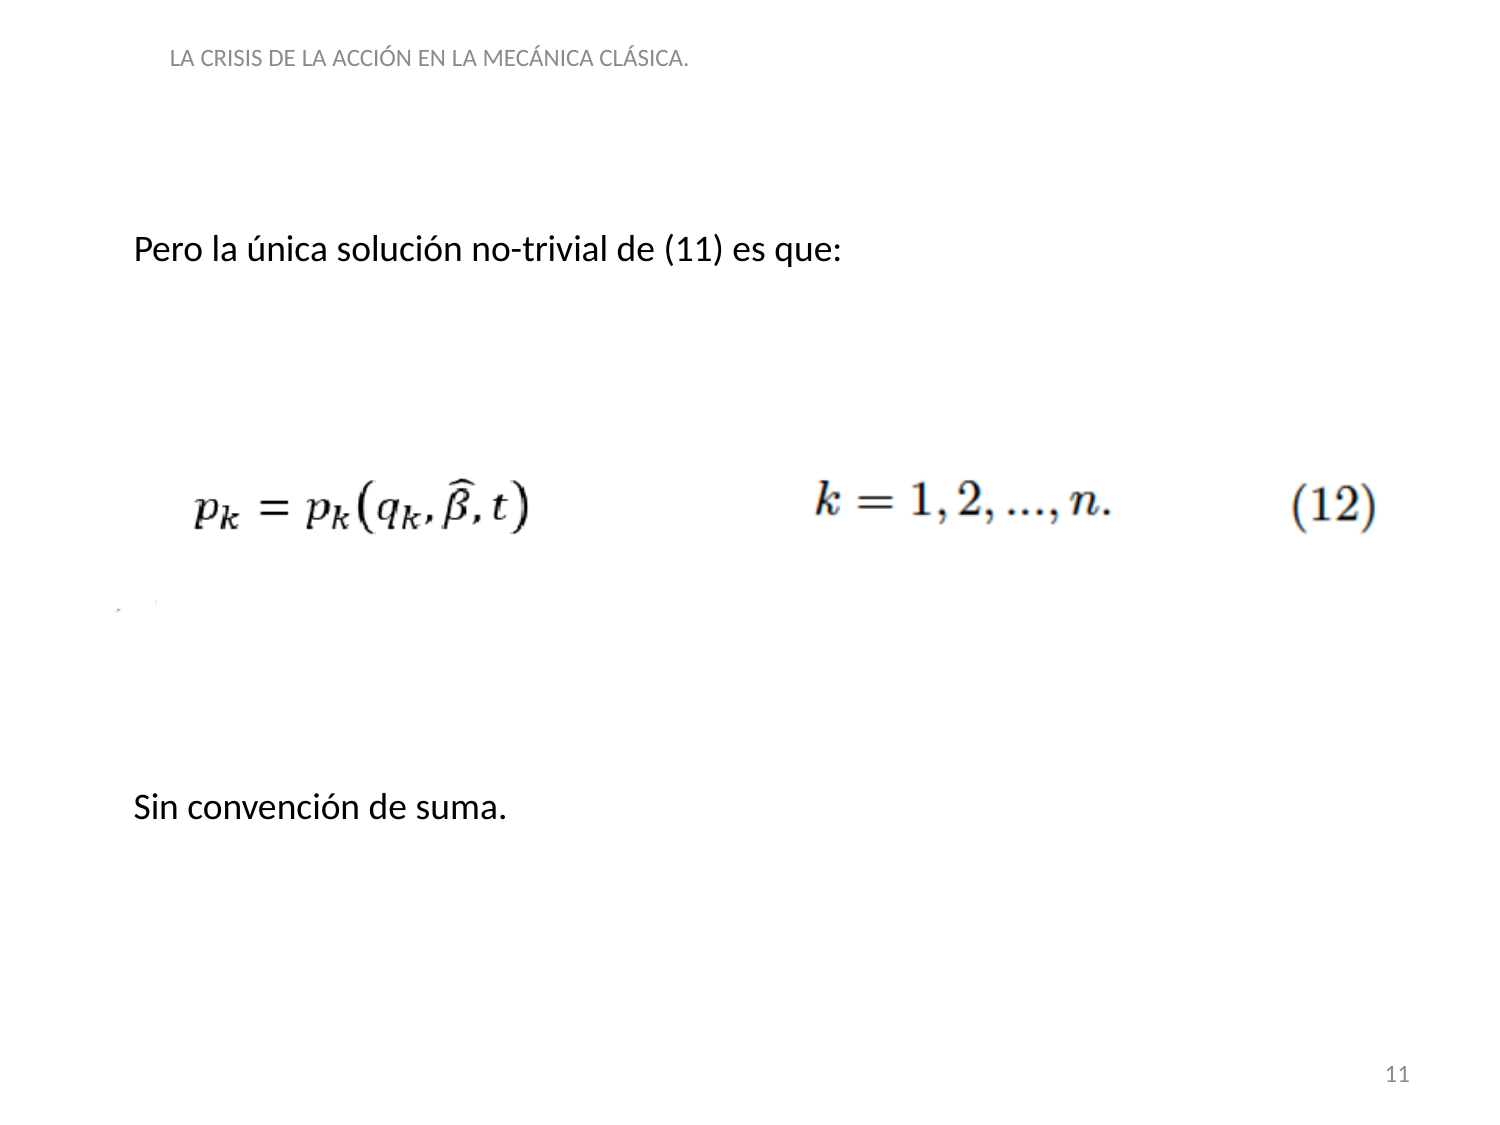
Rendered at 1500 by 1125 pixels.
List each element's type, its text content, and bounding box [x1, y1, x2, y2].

text_box Pero la única solución no-trivial de (11) es que: [118, 217, 1347, 277]
text_box Sin convención de suma. [118, 774, 1425, 834]
slide_number 11 [1074, 1042, 1425, 1103]
text_box LA CRISIS DE LA ACCIÓN EN LA MECÁNICA CLÁSICA. [55, 34, 805, 80]
picture [10, 327, 1436, 661]
